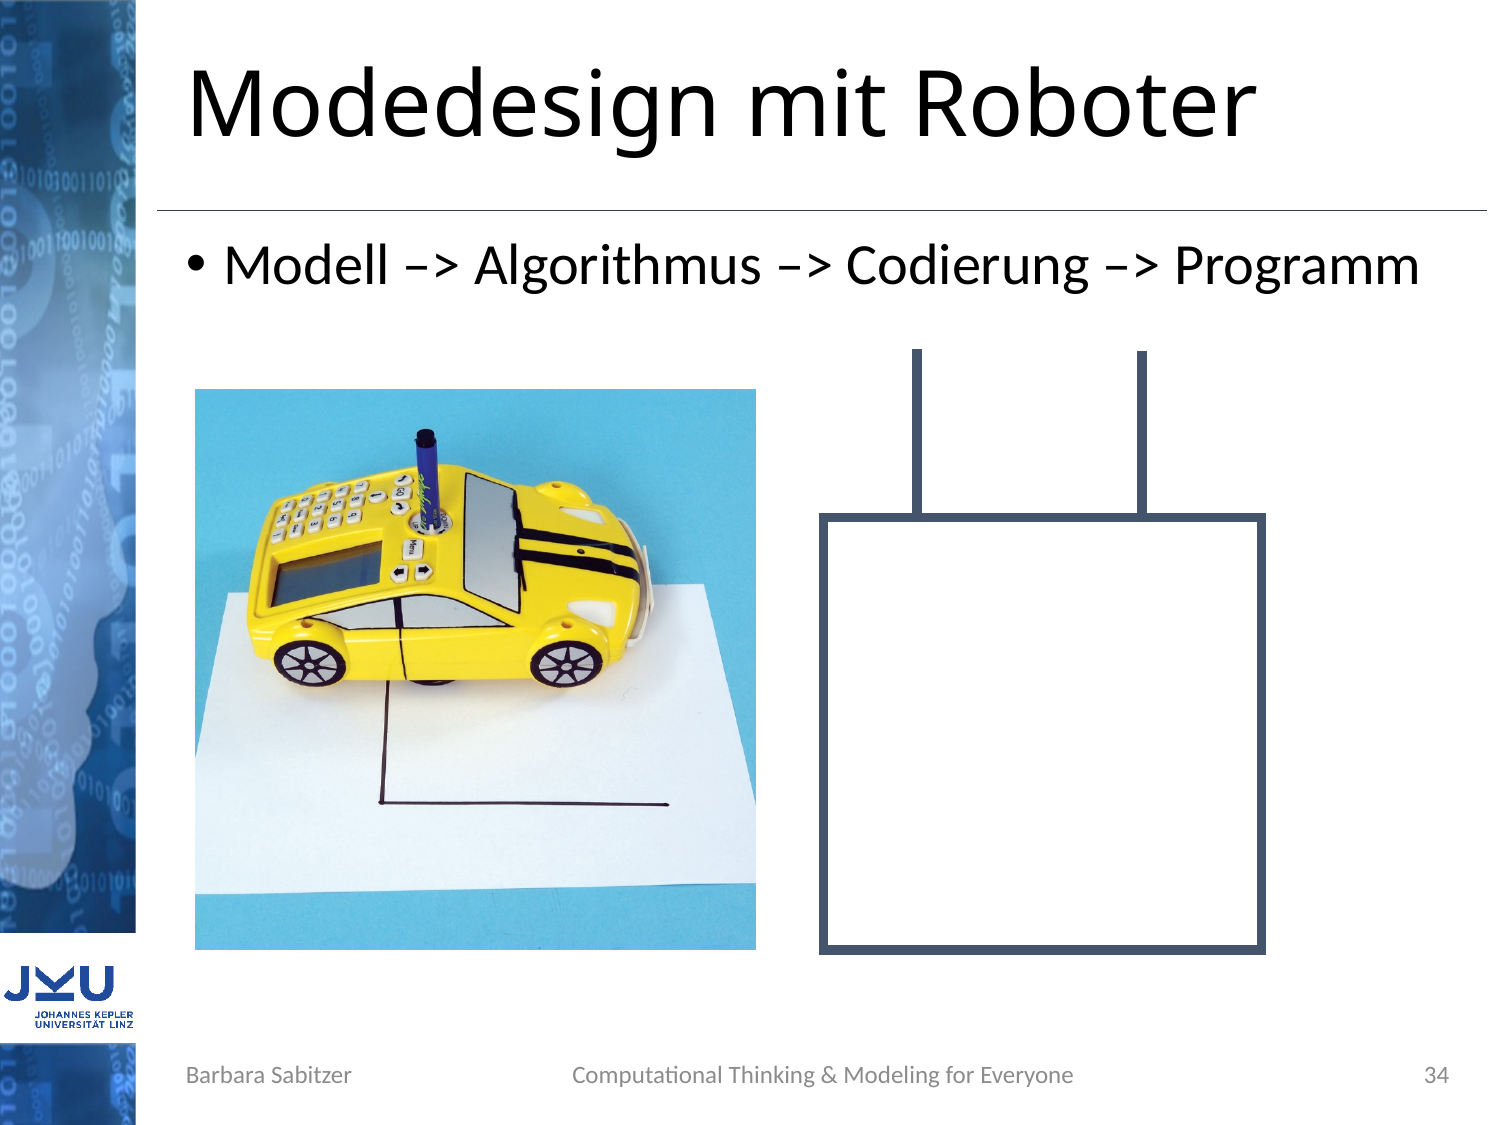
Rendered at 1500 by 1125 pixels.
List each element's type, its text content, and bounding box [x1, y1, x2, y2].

list Modell –> Algorithmus –> Codierung –> Programm [170, 226, 1465, 1015]
picture [195, 389, 756, 950]
footer Computational Thinking & Modeling for Everyone [465, 1043, 1182, 1104]
text_box [1137, 351, 1147, 518]
text_box [823, 516, 1262, 951]
slide_number Barbara Sabitzer [170, 1043, 465, 1104]
picture [0, 0, 136, 933]
title Modedesign mit Roboter [170, 29, 1465, 185]
text_box [912, 349, 922, 516]
slide_number 34 [1182, 1043, 1465, 1104]
picture [0, 1043, 136, 1125]
